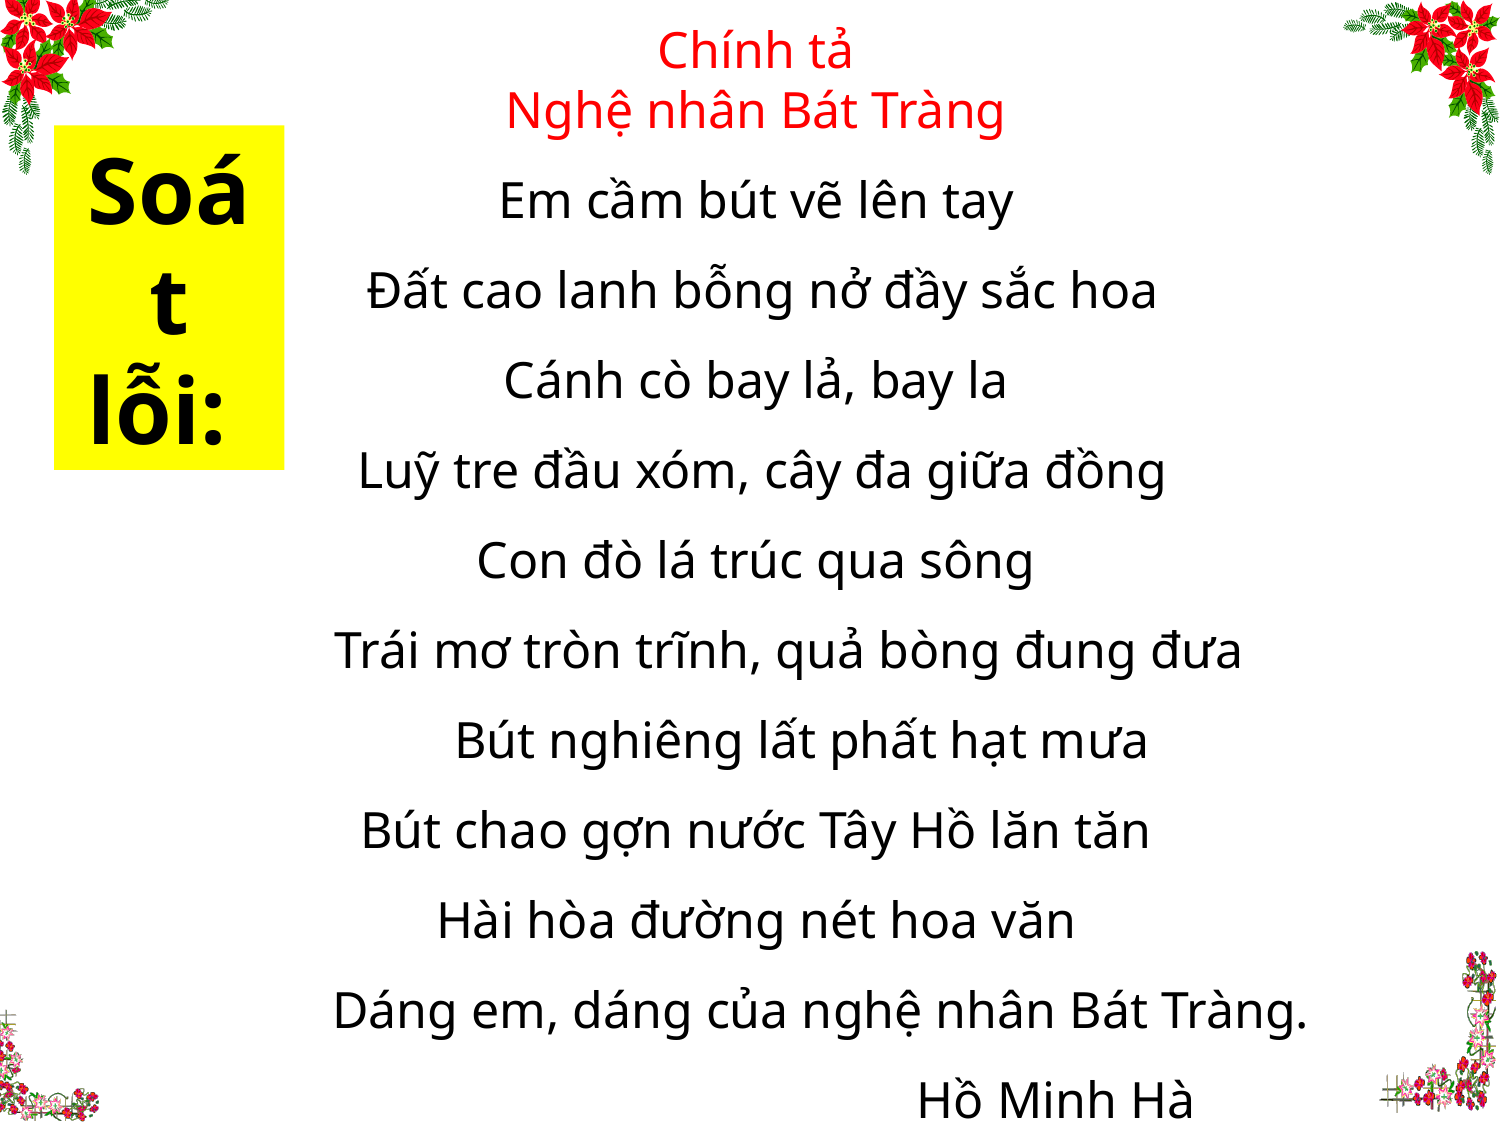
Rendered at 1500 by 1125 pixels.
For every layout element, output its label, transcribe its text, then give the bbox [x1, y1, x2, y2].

text_box Soát lỗi: [54, 125, 285, 470]
picture [0, 910, 101, 1125]
text_box Chính tả Nghệ nhân Bát Tràng Em cầm bút vẽ lên tay Đất cao lanh bỗng nở đầy sắc hoa Cánh cò bay lả, bay la Luỹ tre đầu xóm, cây đa giữa đồng Con đò lá trúc qua sông Trái mơ tròn trĩnh, quả bòng đung đưa Bút nghiêng lất phất hạt mưa Bút chao gợn nước Tây Hồ lăn tăn Hài hòa đường nét hoa văn Dáng em, dáng của nghệ nhân Bát Tràng. Hồ Minh Hà [37, 11, 1475, 1125]
picture [1279, 949, 1500, 1113]
picture [0, 0, 170, 176]
picture [1333, 8, 1500, 167]
